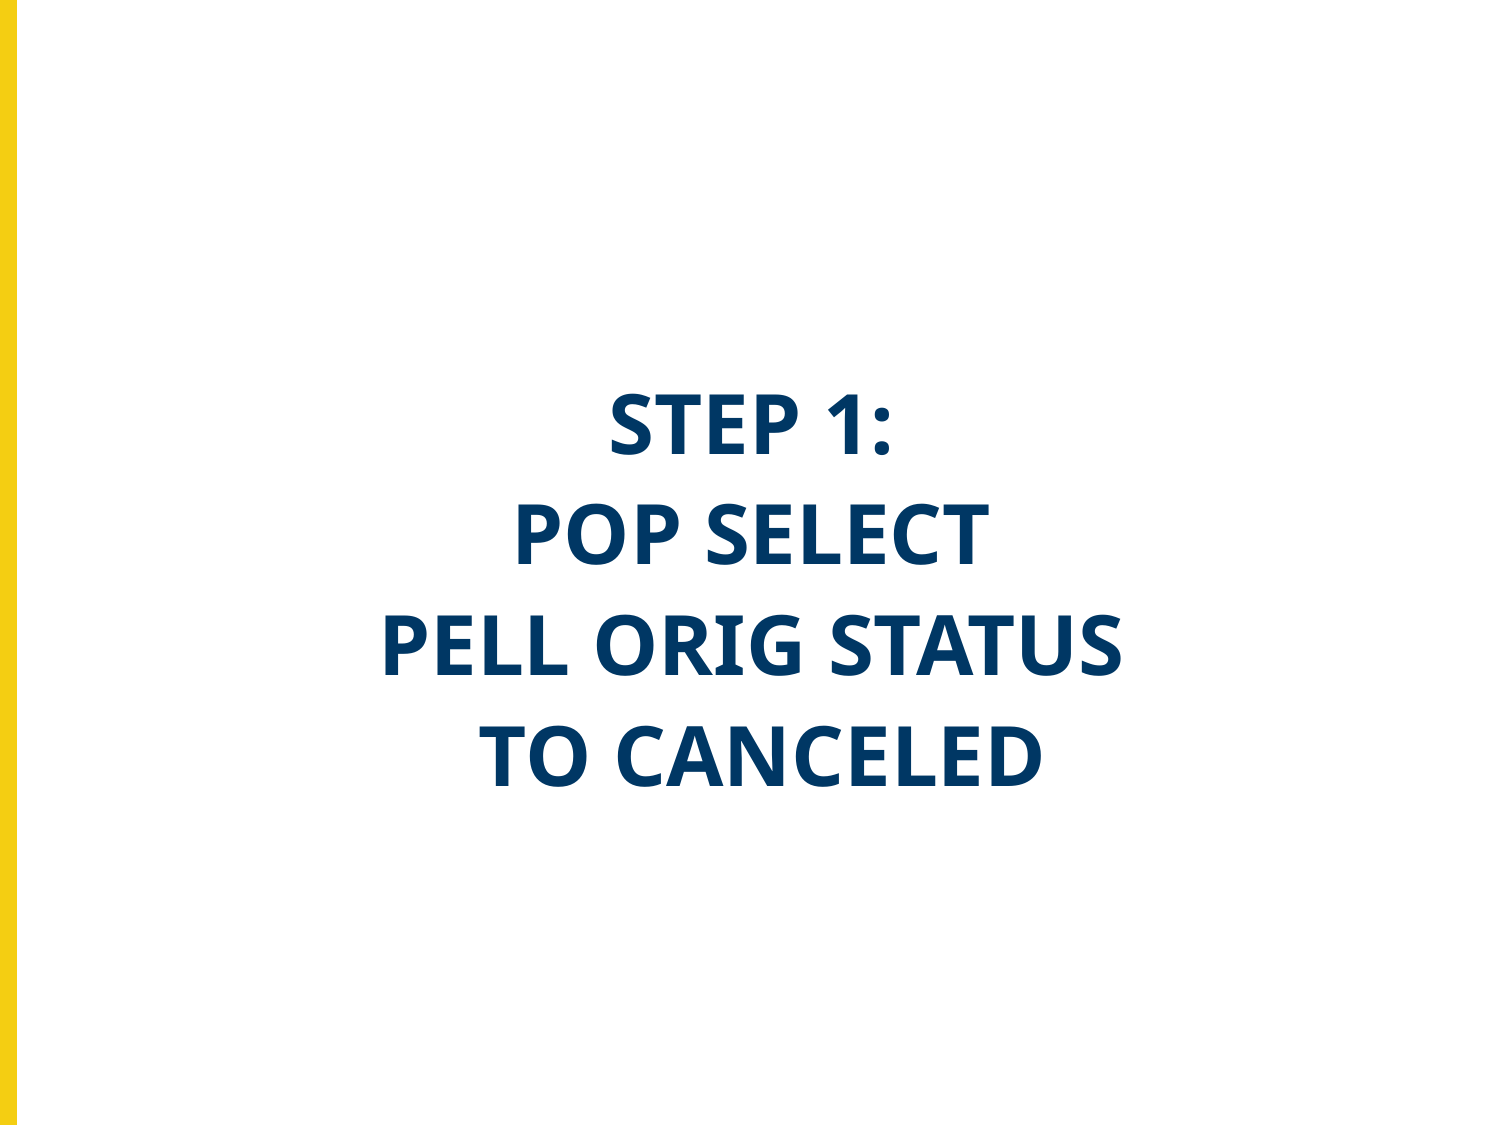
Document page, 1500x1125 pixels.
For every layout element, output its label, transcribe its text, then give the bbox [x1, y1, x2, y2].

list STEP 1: POP SELECT PELL ORIG STATUS TO CANCELED [78, 32, 1447, 882]
